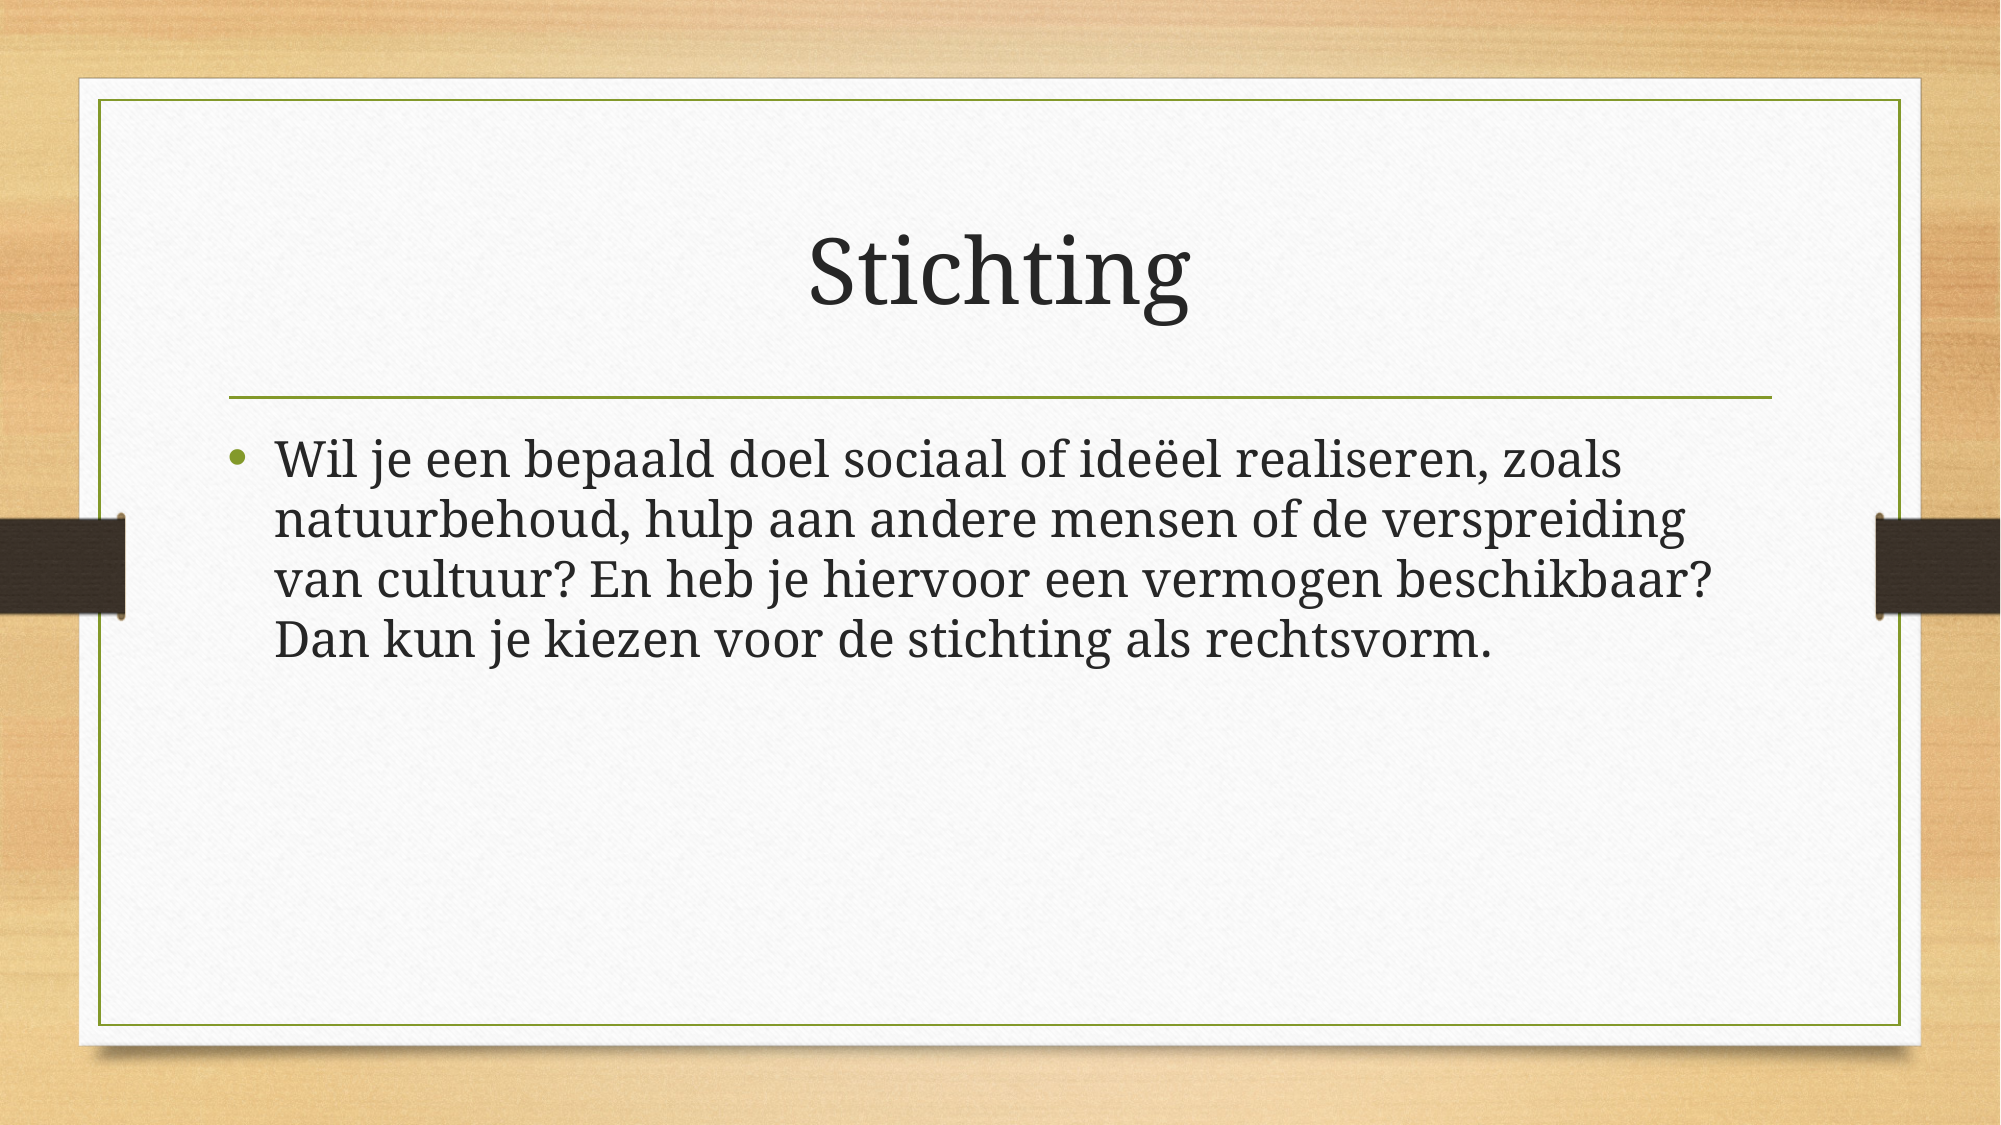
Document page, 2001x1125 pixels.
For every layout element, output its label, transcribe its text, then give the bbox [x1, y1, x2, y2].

list Wil je een bepaald doel sociaal of ideëel realiseren, zoals natuurbehoud, hulp aan andere mensen of de verspreiding van cultuur? En heb je hiervoor een vermogen beschikbaar? Dan kun je kiezen voor de stichting als rechtsvorm. [212, 419, 1788, 964]
picture [0, 0, 2001, 1125]
title Stichting [212, 161, 1788, 375]
